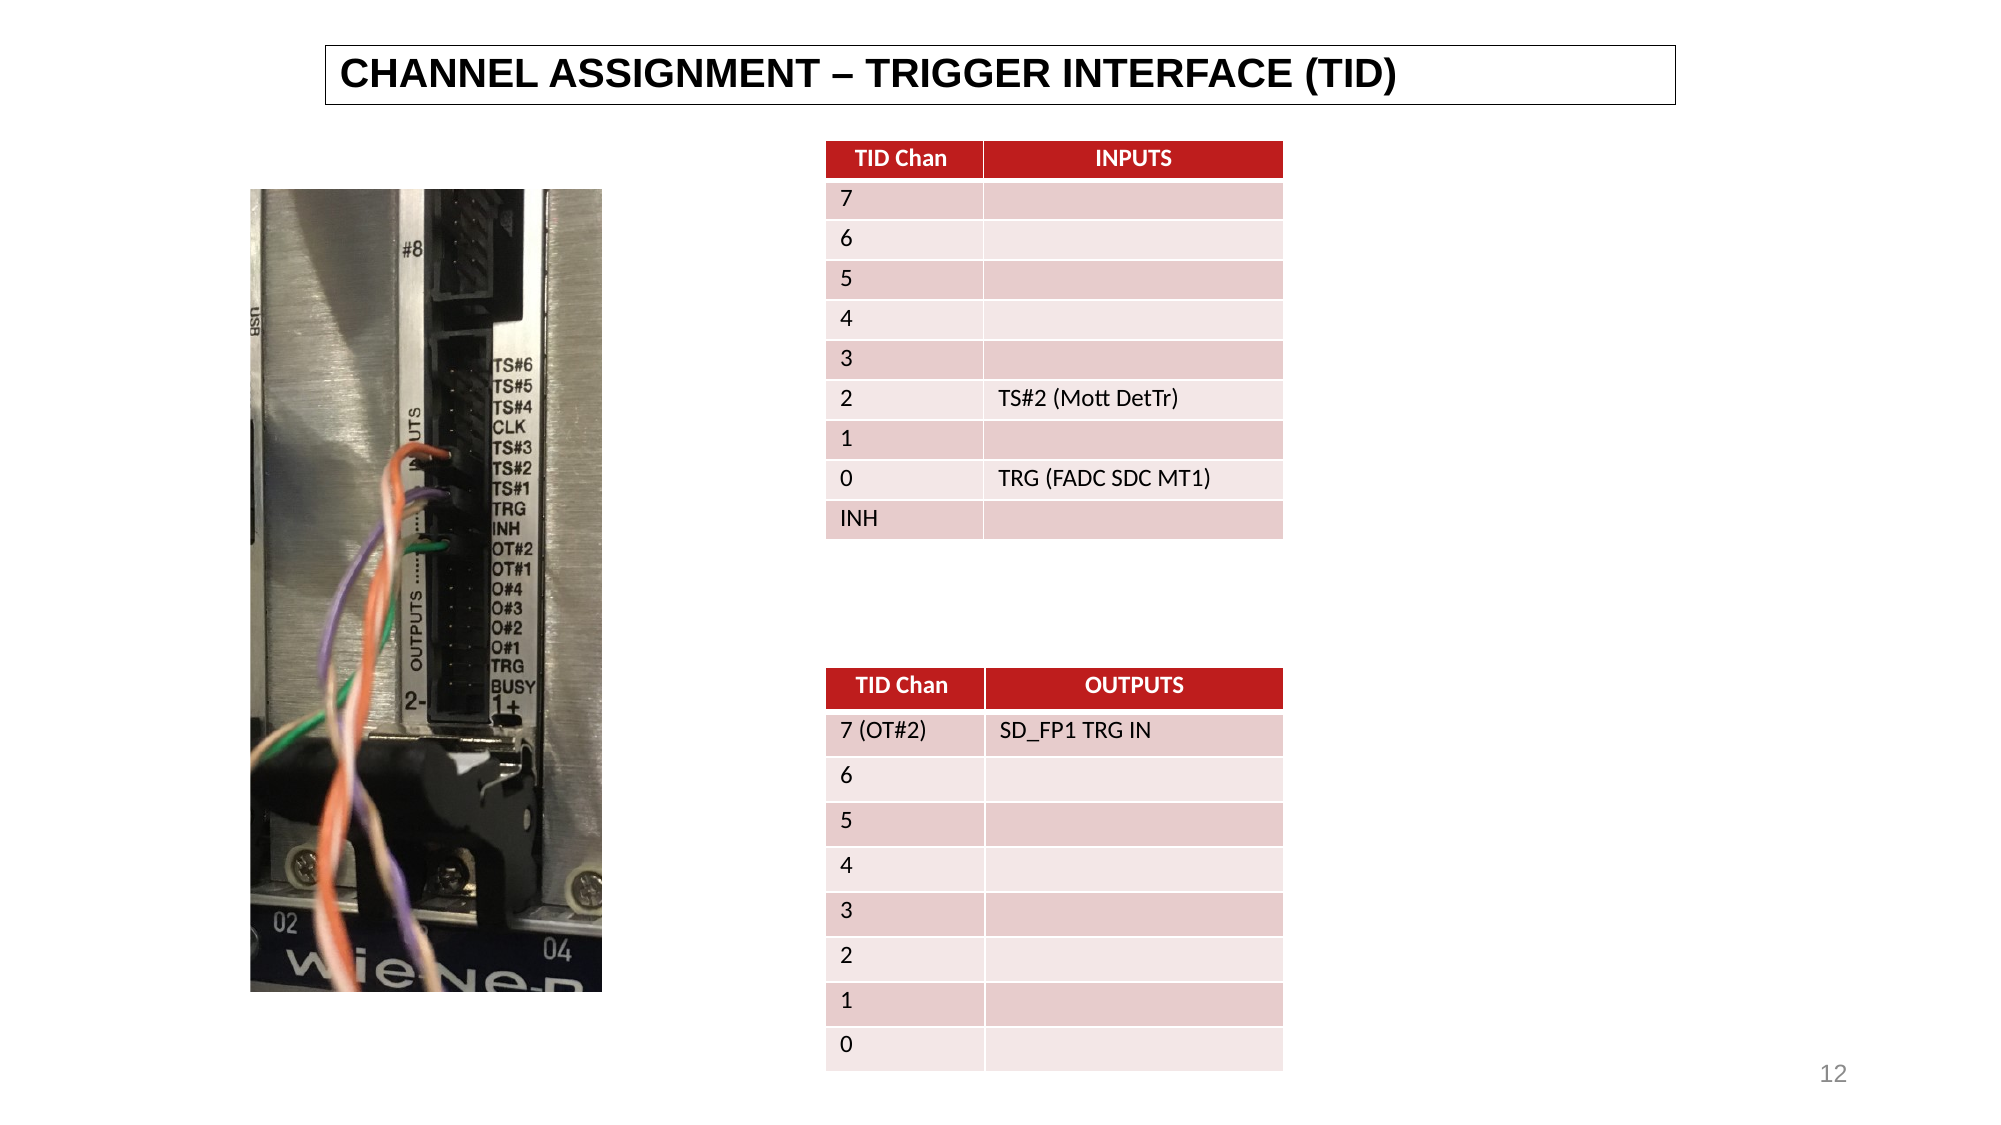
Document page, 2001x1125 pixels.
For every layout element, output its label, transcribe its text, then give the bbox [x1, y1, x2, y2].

table_cell SD_FP1 TRG IN [986, 715, 1283, 756]
table_cell [986, 938, 1283, 981]
table_cell 3 [826, 893, 984, 936]
table_cell [984, 261, 1283, 299]
table_cell [986, 893, 1283, 936]
picture [250, 189, 602, 992]
table_cell 2 [826, 938, 984, 981]
table_cell [986, 758, 1283, 801]
table_cell [984, 341, 1283, 379]
table_cell 1 [826, 983, 984, 1026]
table_cell 7 (OT#2) [826, 715, 984, 756]
table_cell [984, 221, 1283, 259]
table_cell 6 [826, 221, 983, 259]
table_cell TRG (FADC SDC MT1) [984, 461, 1283, 499]
table_cell 5 [826, 803, 984, 846]
slide_number 12 [1412, 1042, 1863, 1103]
table_cell 2 [826, 381, 983, 419]
table_cell 7 [826, 183, 983, 219]
title CHANNEL ASSIGNMENT – TRIGGER INTERFACE (TID) [324, 45, 1675, 105]
table_cell [984, 301, 1283, 339]
table_header OUTPUTS [986, 668, 1283, 709]
table_cell 3 [826, 341, 983, 379]
table_header TID Chan [826, 141, 983, 178]
table_cell [986, 848, 1283, 891]
table_cell [984, 183, 1283, 219]
table_cell [986, 1028, 1283, 1071]
table_header TID Chan [826, 668, 984, 709]
table_cell 1 [826, 421, 983, 459]
table_cell 5 [826, 261, 983, 299]
table_cell 4 [826, 301, 983, 339]
table_cell INH [826, 501, 983, 539]
table_header INPUTS [984, 141, 1283, 178]
table_cell 4 [826, 848, 984, 891]
table_cell [986, 983, 1283, 1026]
table_cell 0 [826, 461, 983, 499]
table_cell TS#2 (Mott DetTr) [984, 381, 1283, 419]
table_cell [986, 803, 1283, 846]
table_cell [984, 421, 1283, 459]
table_cell 6 [826, 758, 984, 801]
table_cell 0 [826, 1028, 984, 1071]
table_cell [984, 501, 1283, 539]
